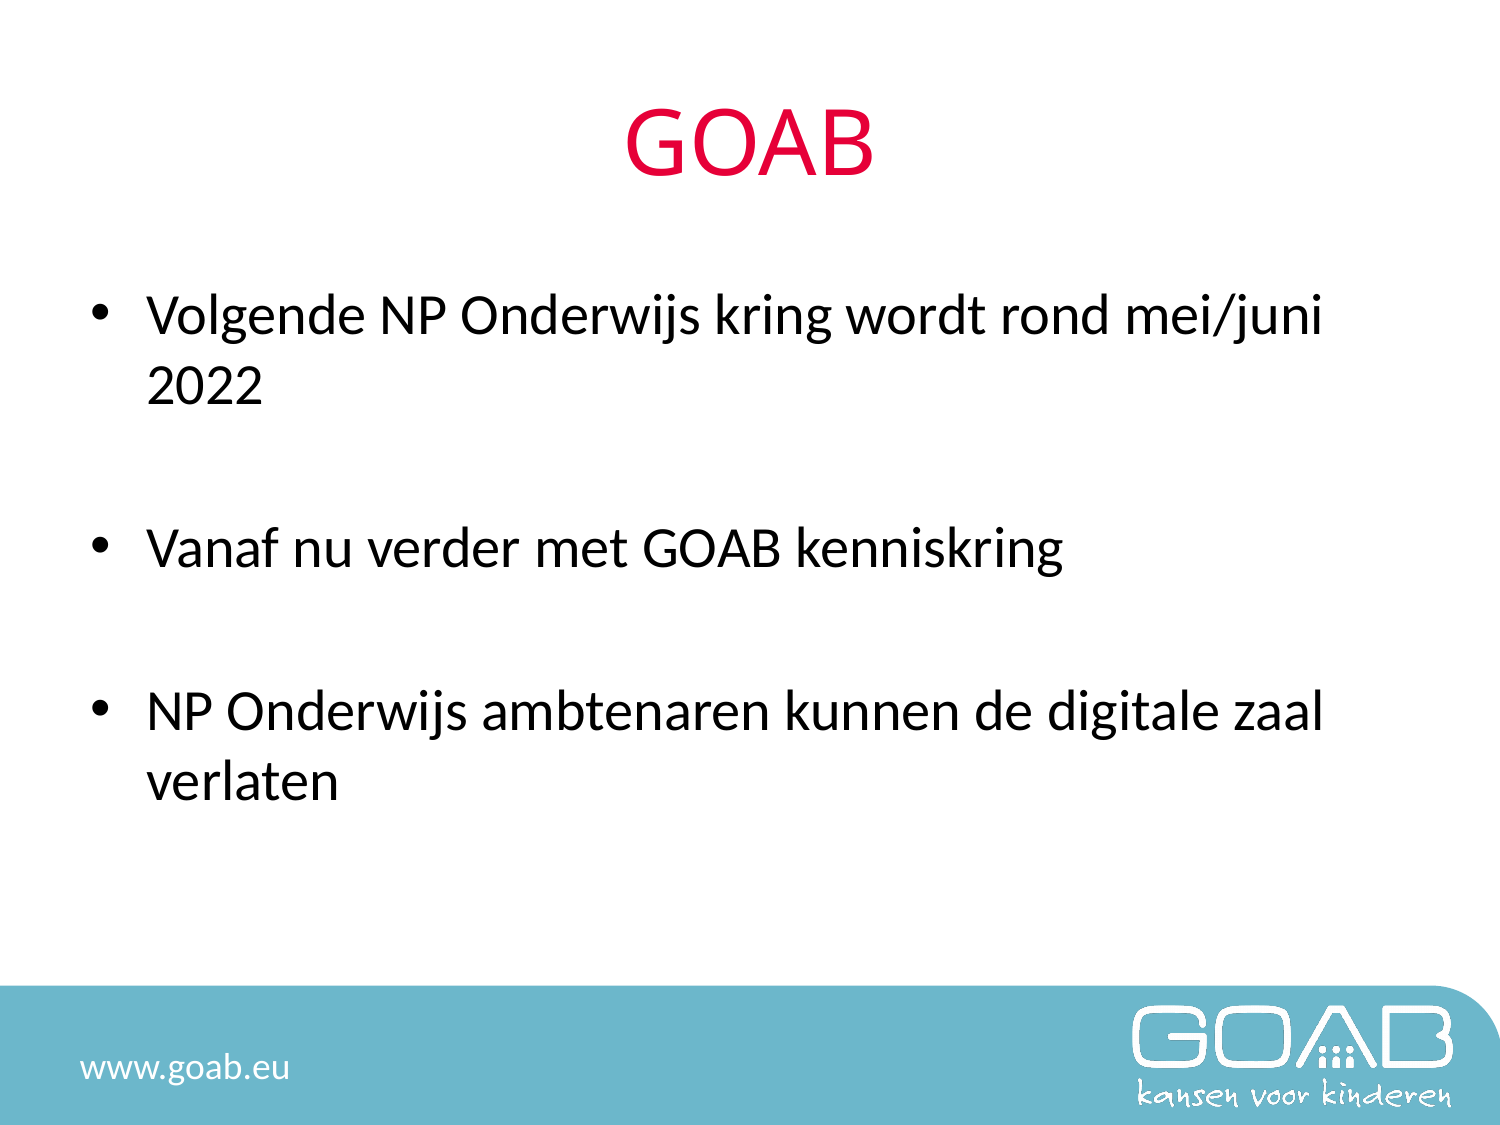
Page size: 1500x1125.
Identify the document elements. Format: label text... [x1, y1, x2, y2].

picture [1128, 1001, 1457, 1112]
list Volgende NP Onderwijs kring wordt rond mei/juni 2022 Vanaf nu verder met GOAB kenniskring NP Onderwijs ambtenaren kunnen de digitale zaal verlaten [75, 268, 1425, 1078]
title GOAB [75, 45, 1425, 233]
